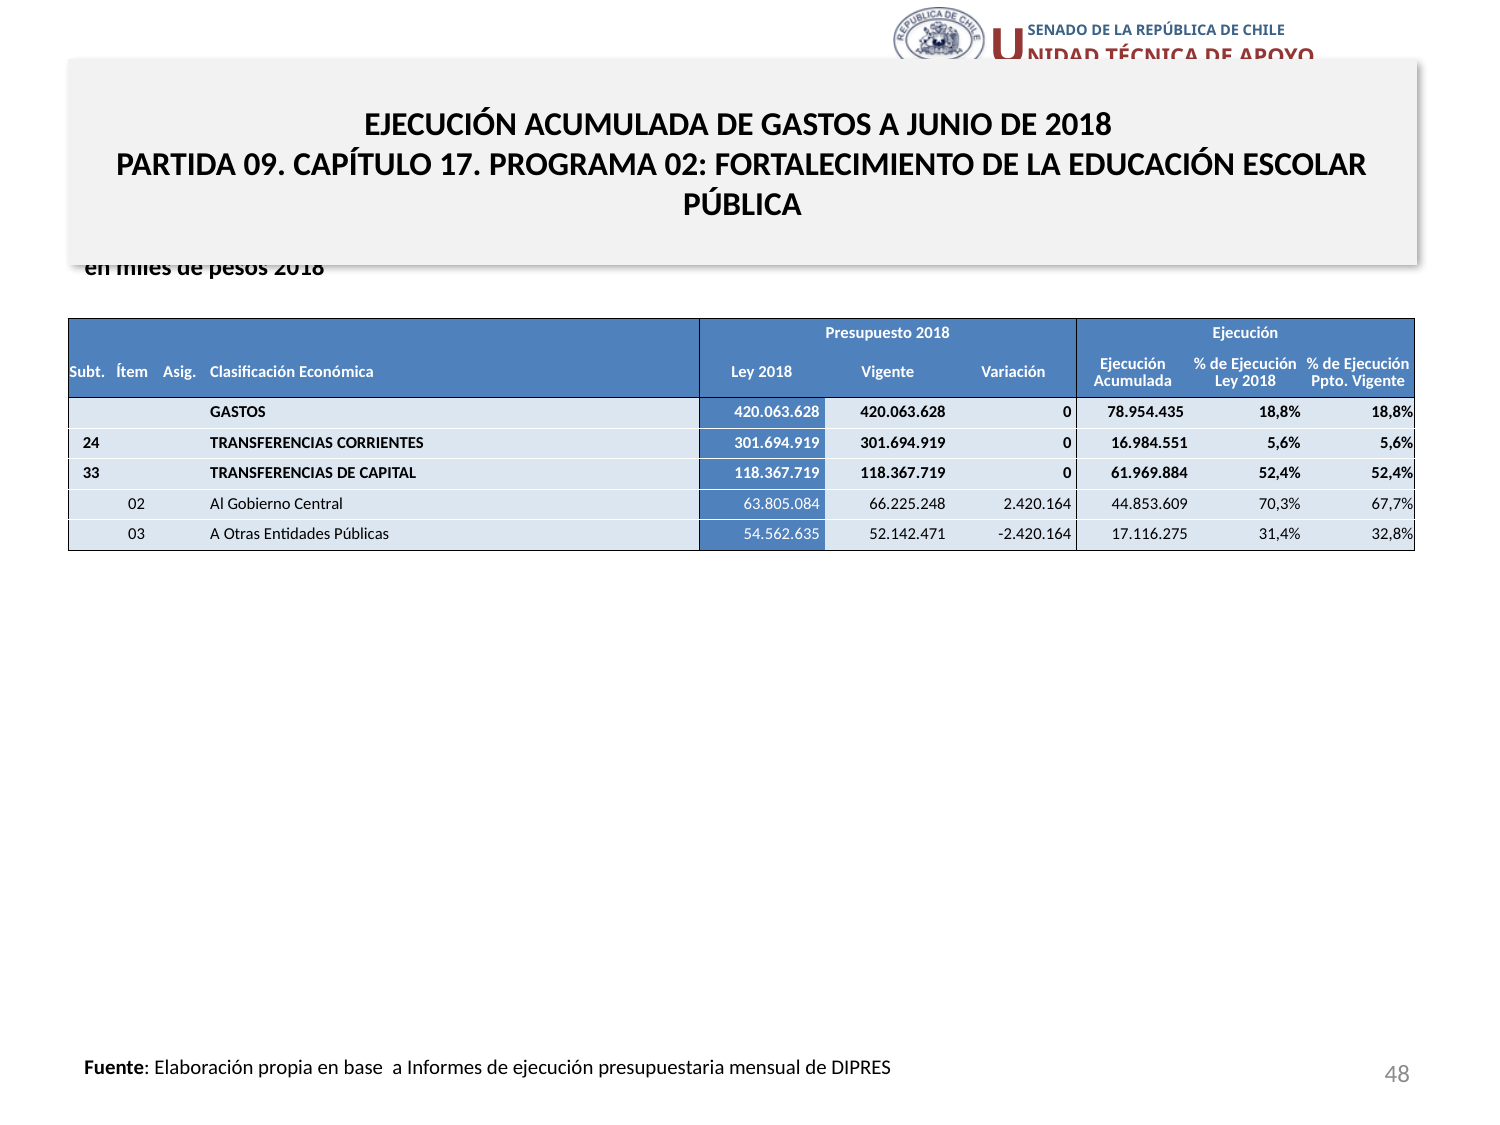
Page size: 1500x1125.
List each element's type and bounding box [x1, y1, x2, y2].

table_cell [69, 459, 699, 489]
table_cell [1077, 398, 1414, 428]
table_cell [69, 398, 699, 428]
title [68, 60, 1416, 264]
table_cell [700, 459, 1076, 489]
table_cell [69, 490, 699, 519]
table_cell [1077, 520, 1414, 550]
text_box [69, 243, 1420, 319]
table_cell [700, 349, 1076, 397]
slide_number [1074, 1042, 1425, 1103]
table_cell [1077, 490, 1414, 519]
table_cell [69, 349, 699, 397]
table_cell [700, 520, 1076, 550]
table_cell [69, 520, 699, 550]
table_header [1077, 319, 1414, 349]
table_cell [700, 398, 1076, 428]
table_cell [69, 429, 699, 458]
table_cell [1077, 459, 1414, 489]
picture [893, 7, 987, 60]
table_cell [700, 429, 1076, 458]
table_cell [700, 490, 1076, 519]
table_header [700, 319, 1076, 349]
table_cell [1077, 349, 1414, 397]
table_header [69, 319, 699, 349]
table_cell [1077, 429, 1414, 458]
